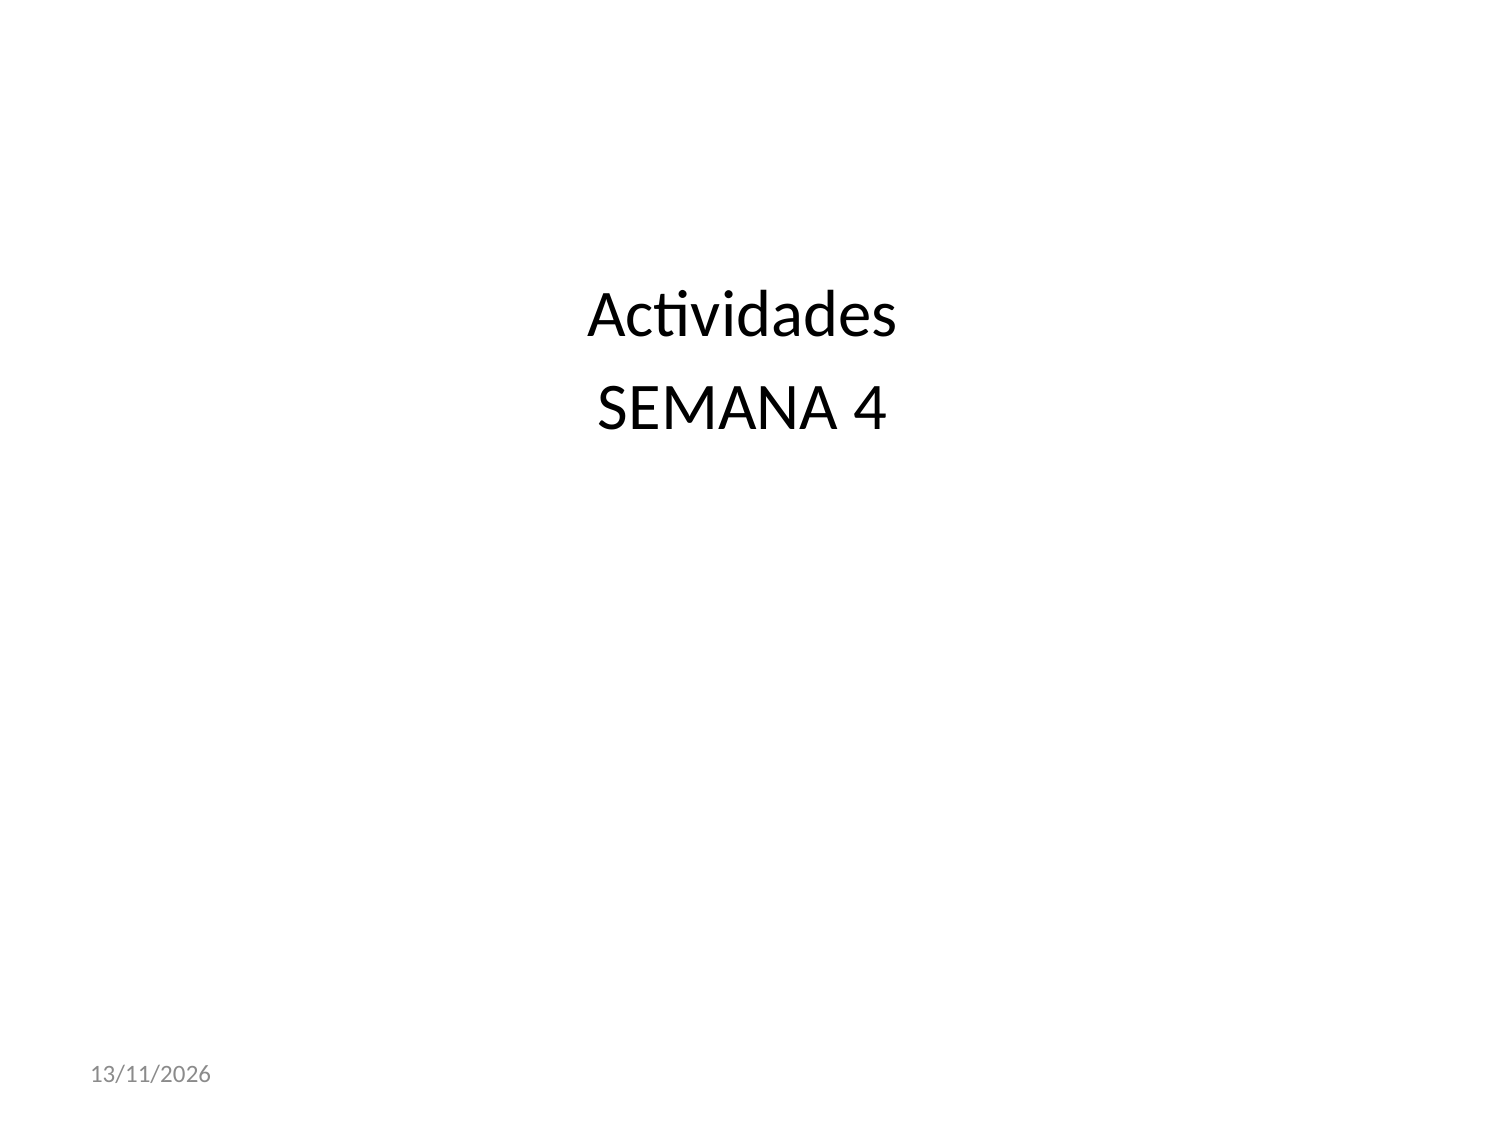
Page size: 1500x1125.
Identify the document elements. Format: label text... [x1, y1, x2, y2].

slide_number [75, 1042, 425, 1103]
list Actividades SEMANA 4 [75, 262, 1425, 1005]
